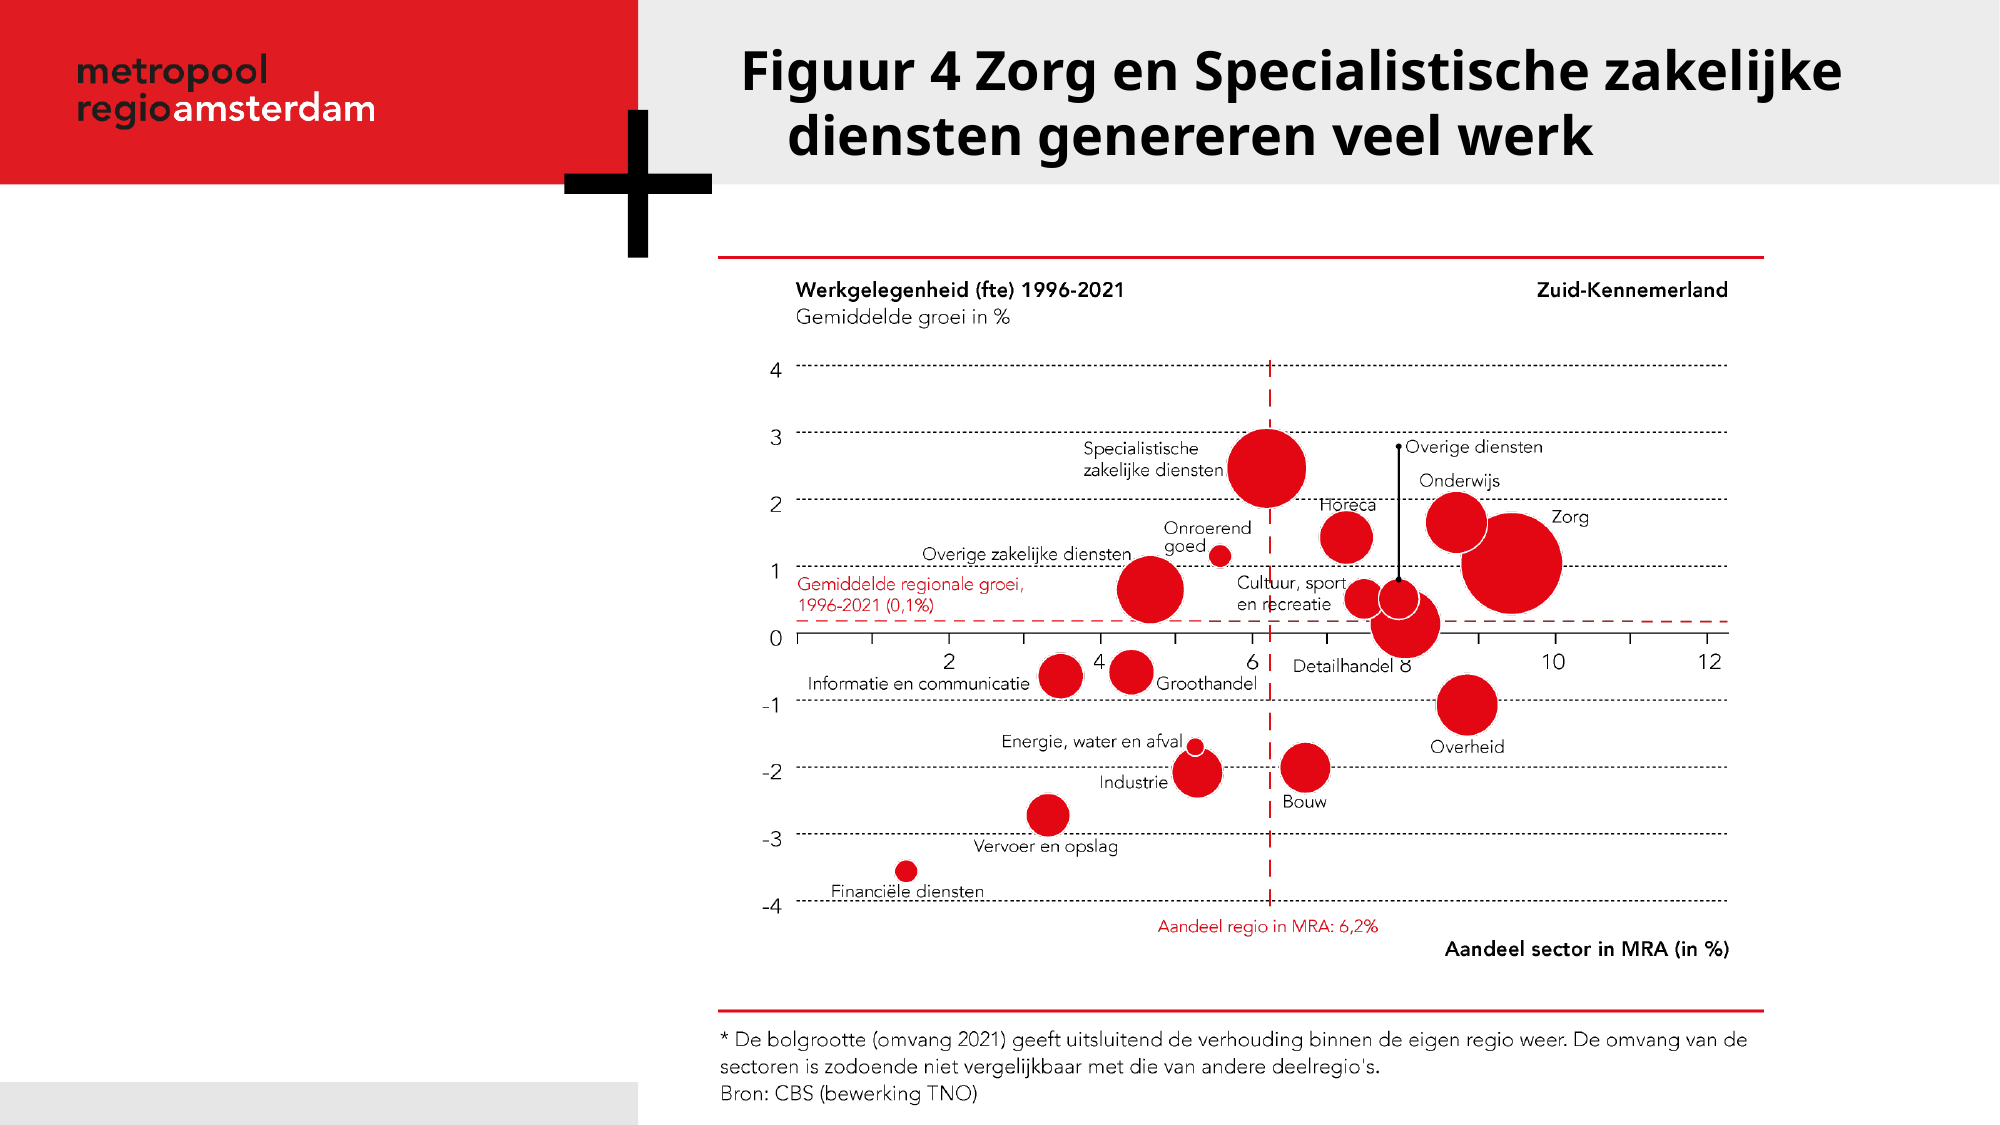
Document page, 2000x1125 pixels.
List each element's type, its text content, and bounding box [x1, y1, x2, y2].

list Figuur 4 Zorg en Specialistische zakelijke diensten genereren veel werk [740, 36, 1923, 161]
picture [712, 255, 1768, 1125]
picture [78, 53, 374, 130]
text_box [0, 1082, 639, 1125]
